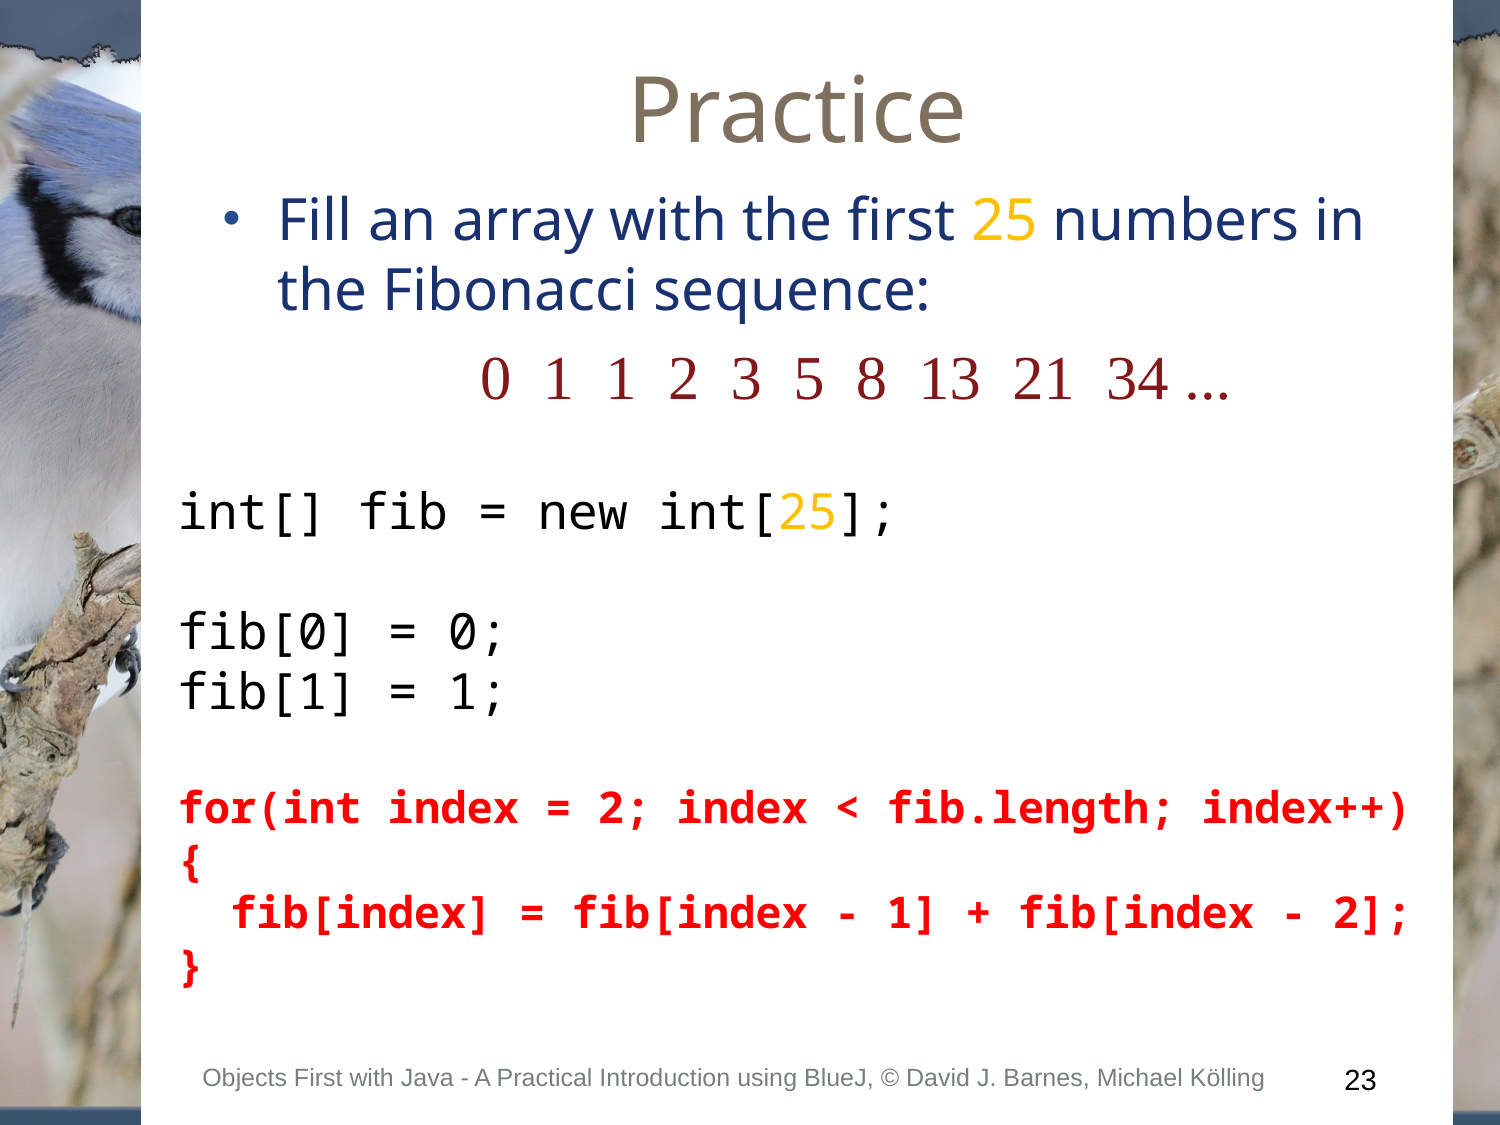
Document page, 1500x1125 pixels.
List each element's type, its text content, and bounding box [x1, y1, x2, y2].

list Fill an array with the first 25 numbers in the Fibonacci sequence: [200, 174, 1475, 369]
title Practice [159, 37, 1435, 175]
text_box Objects First with Java - A Practical Introduction using BlueJ, © David J. Barnes, Michael Kölling [187, 1054, 1325, 1105]
text_box 0 1 1 2 3 5 8 13 21 34 ... [473, 337, 1240, 413]
picture [1453, 0, 1500, 1125]
picture [0, 0, 141, 1125]
text_box int[] fib = new int[25]; fib[0] = 0; fib[1] = 1; for(int index = 2; index < fib.length; index++) { fib[index] = fib[index - 1] + fib[index - 2]; } [171, 479, 1435, 1030]
